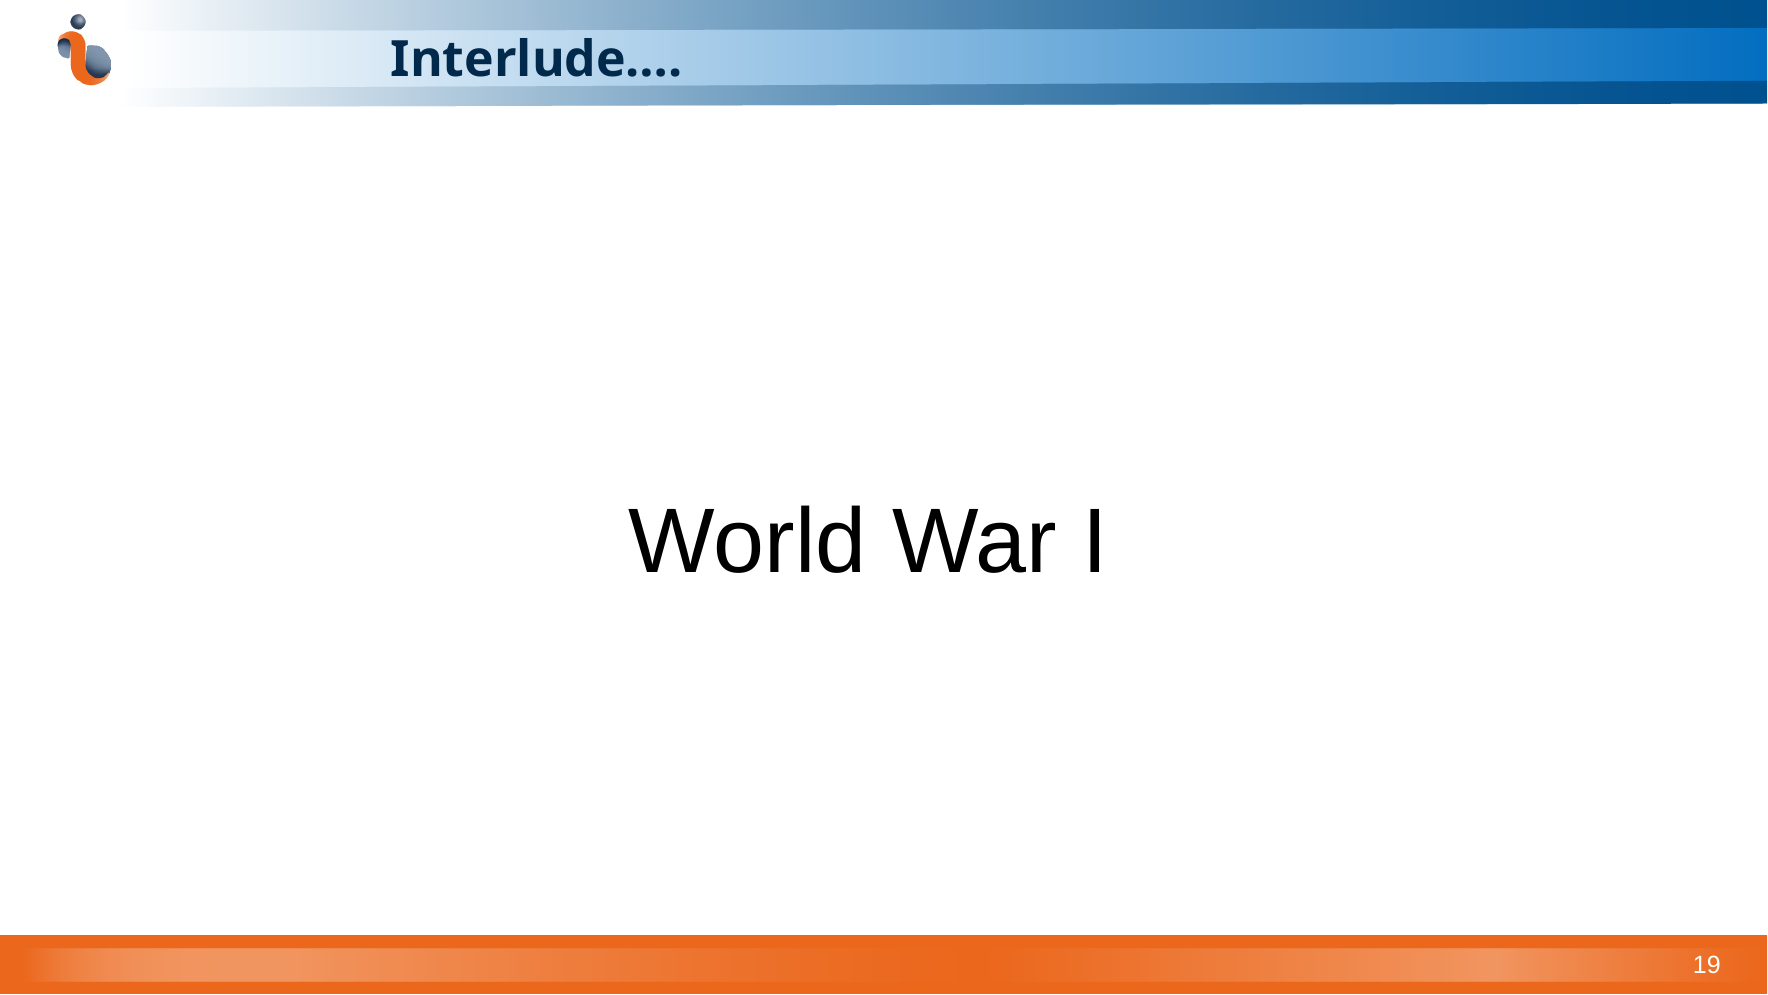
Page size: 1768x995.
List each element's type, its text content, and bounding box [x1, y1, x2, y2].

text_box World War I [614, 473, 1124, 598]
picture [0, 0, 1768, 994]
slide_number 19 [1338, 937, 1736, 991]
title Interlude…. [375, 24, 1309, 96]
